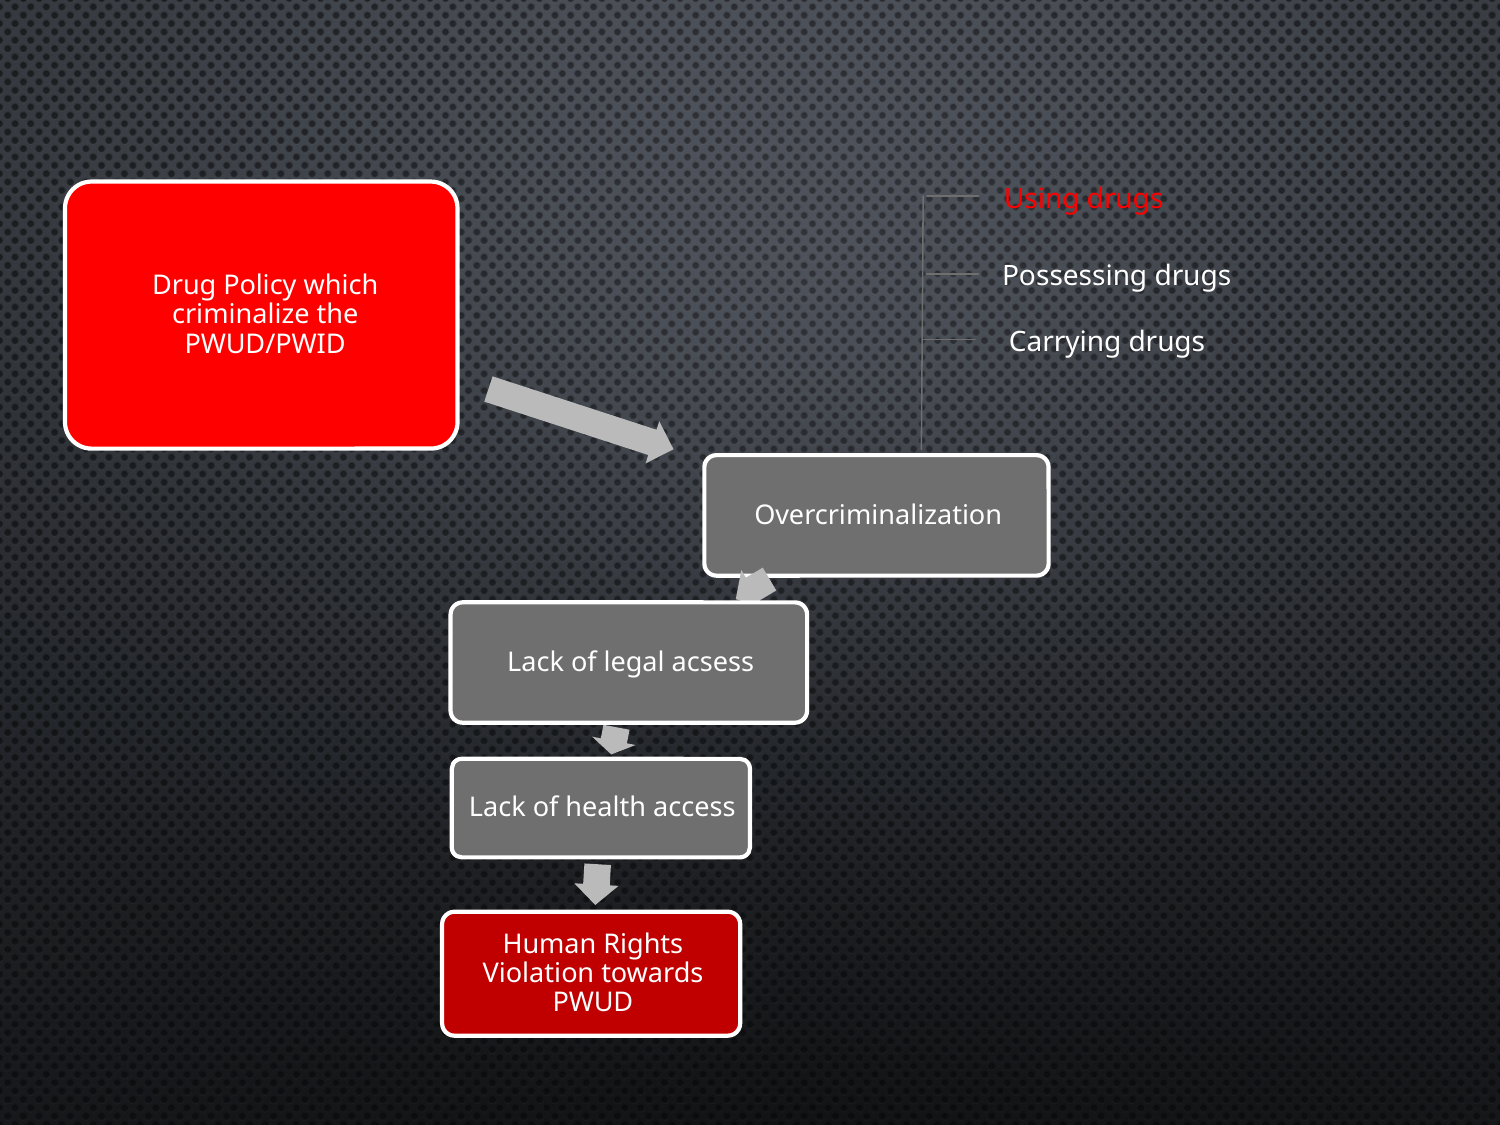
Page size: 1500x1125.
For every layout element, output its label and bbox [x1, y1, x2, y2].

list [44, 131, 1448, 1060]
